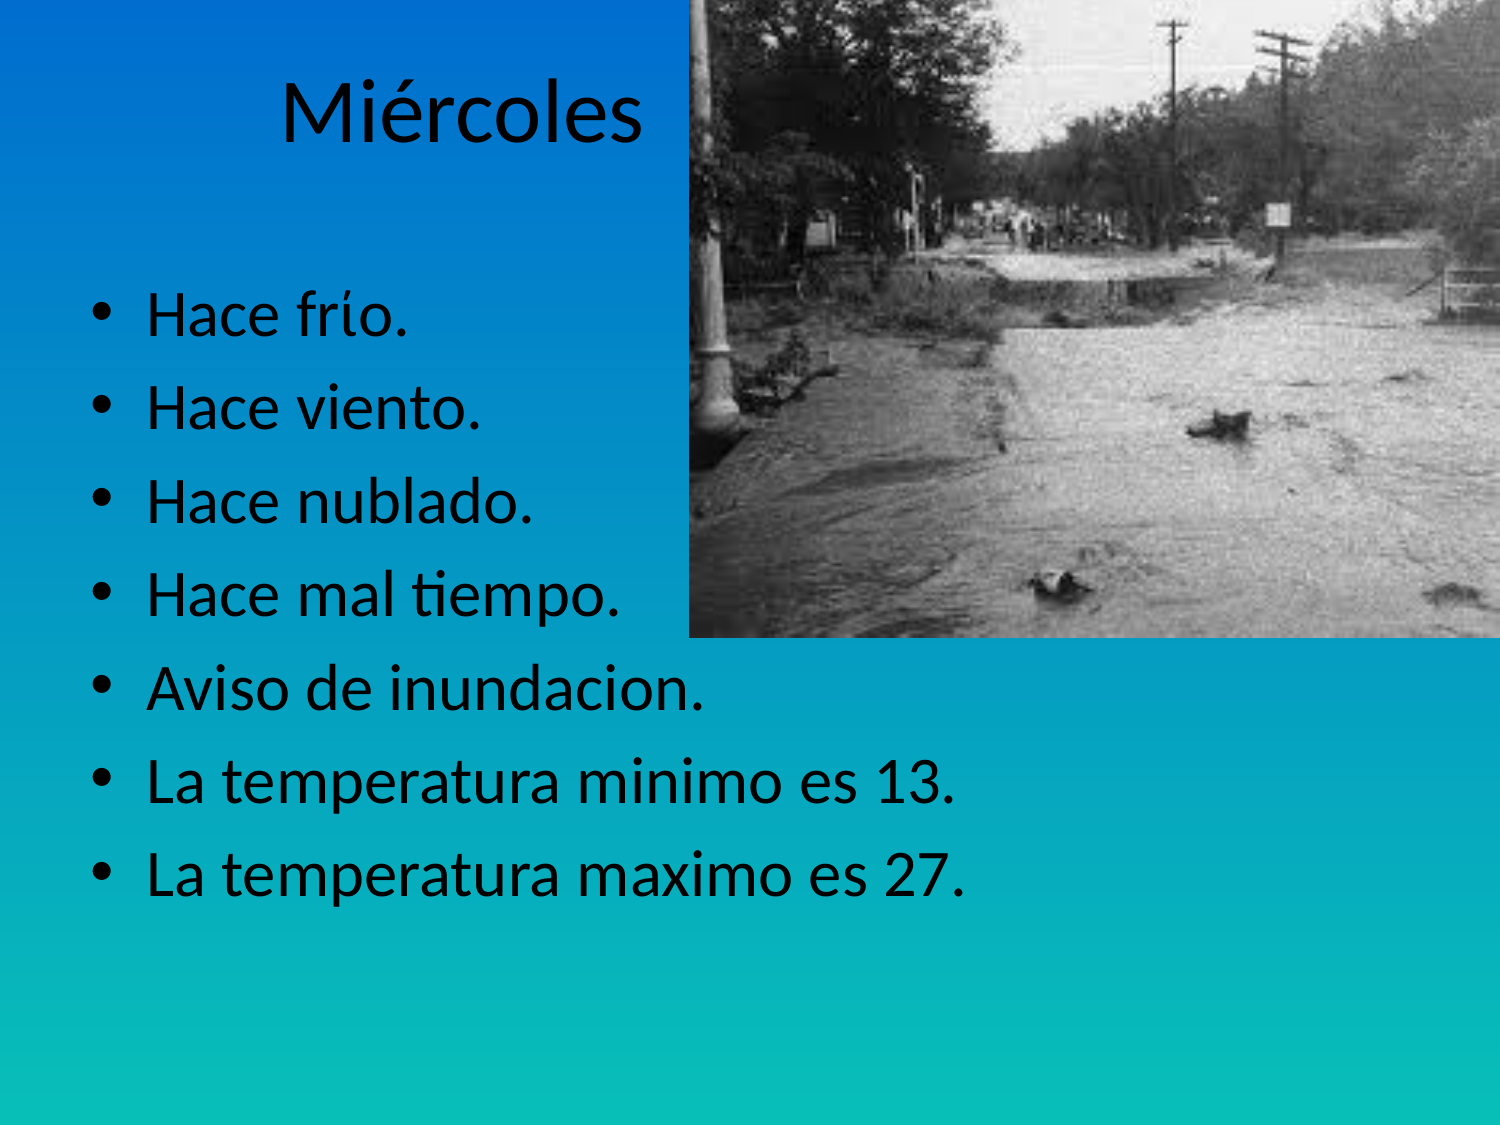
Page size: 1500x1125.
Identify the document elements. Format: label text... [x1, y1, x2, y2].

list Hace frίo. Hace viento. Hace nublado. Hace mal tiempo. Aviso de inundacion. La temperatura minimo es 13. La temperatura maximo es 27. [75, 262, 1425, 1005]
picture [689, 0, 1500, 637]
title Miércoles [0, 12, 684, 200]
